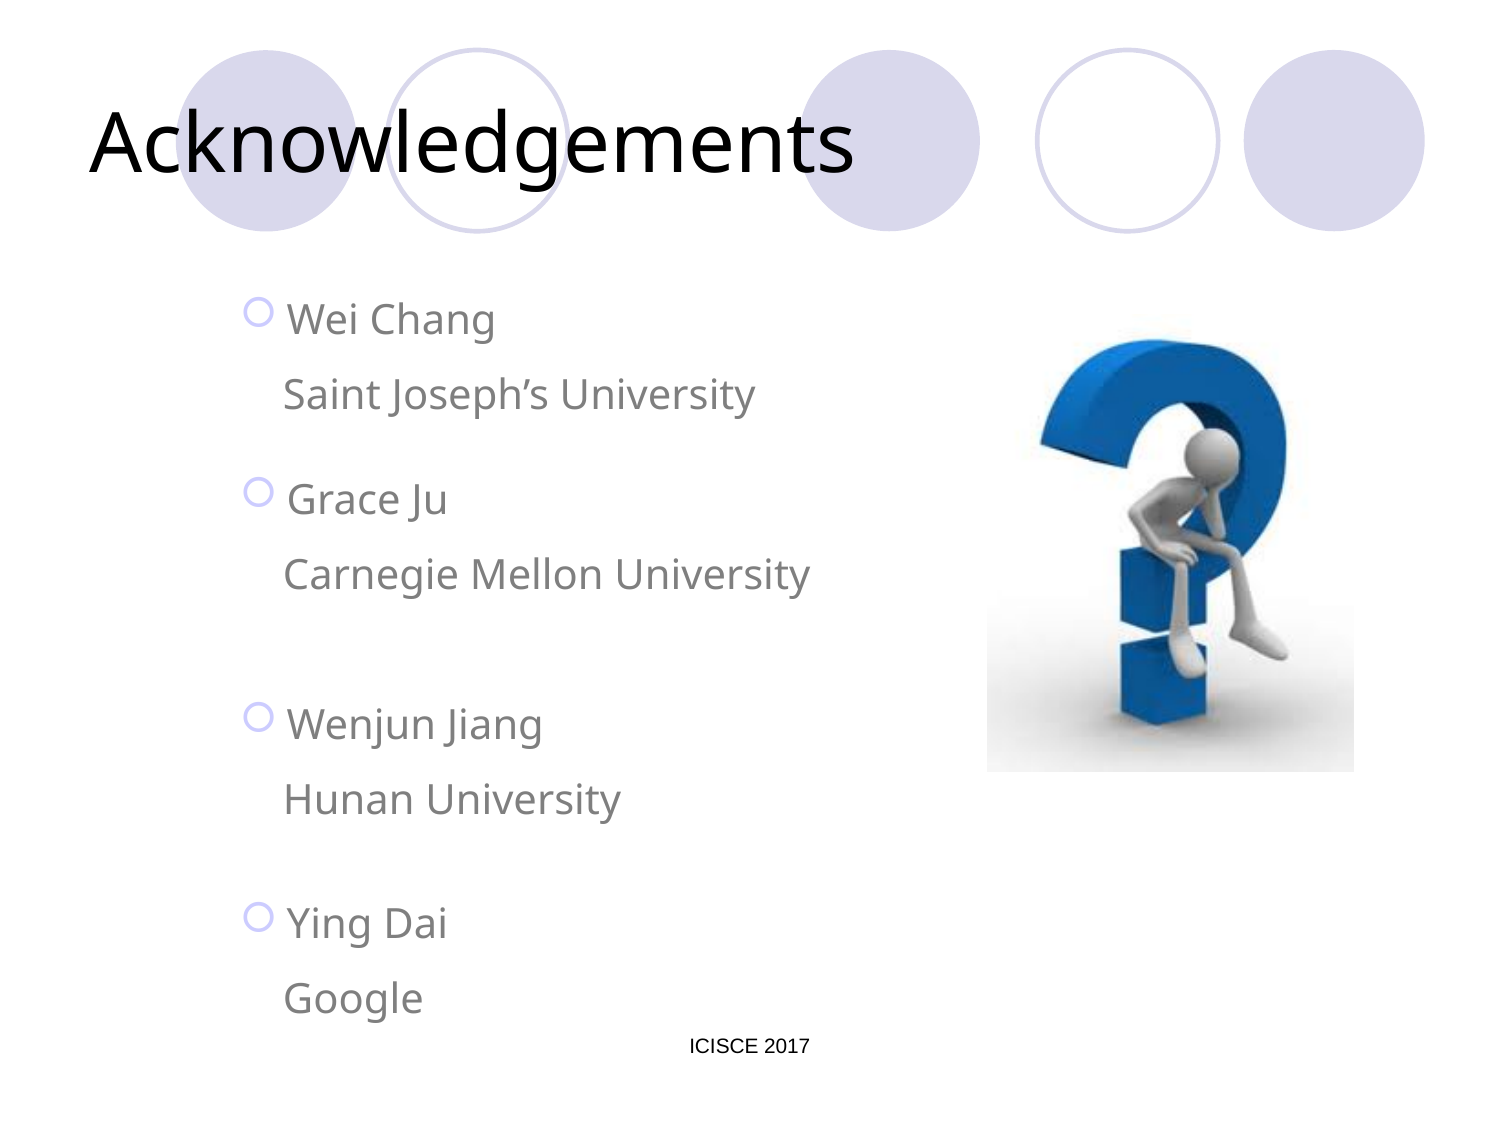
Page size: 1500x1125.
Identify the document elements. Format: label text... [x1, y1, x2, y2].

title Acknowledgements [75, 45, 1425, 233]
picture [986, 314, 1354, 772]
list Wei Chang Saint Joseph’s University Grace Ju Carnegie Mellon University Wenjun Jiang Hunan University Ying Dai Google [150, 200, 1500, 943]
footer ICISCE 2017 [512, 1024, 988, 1100]
